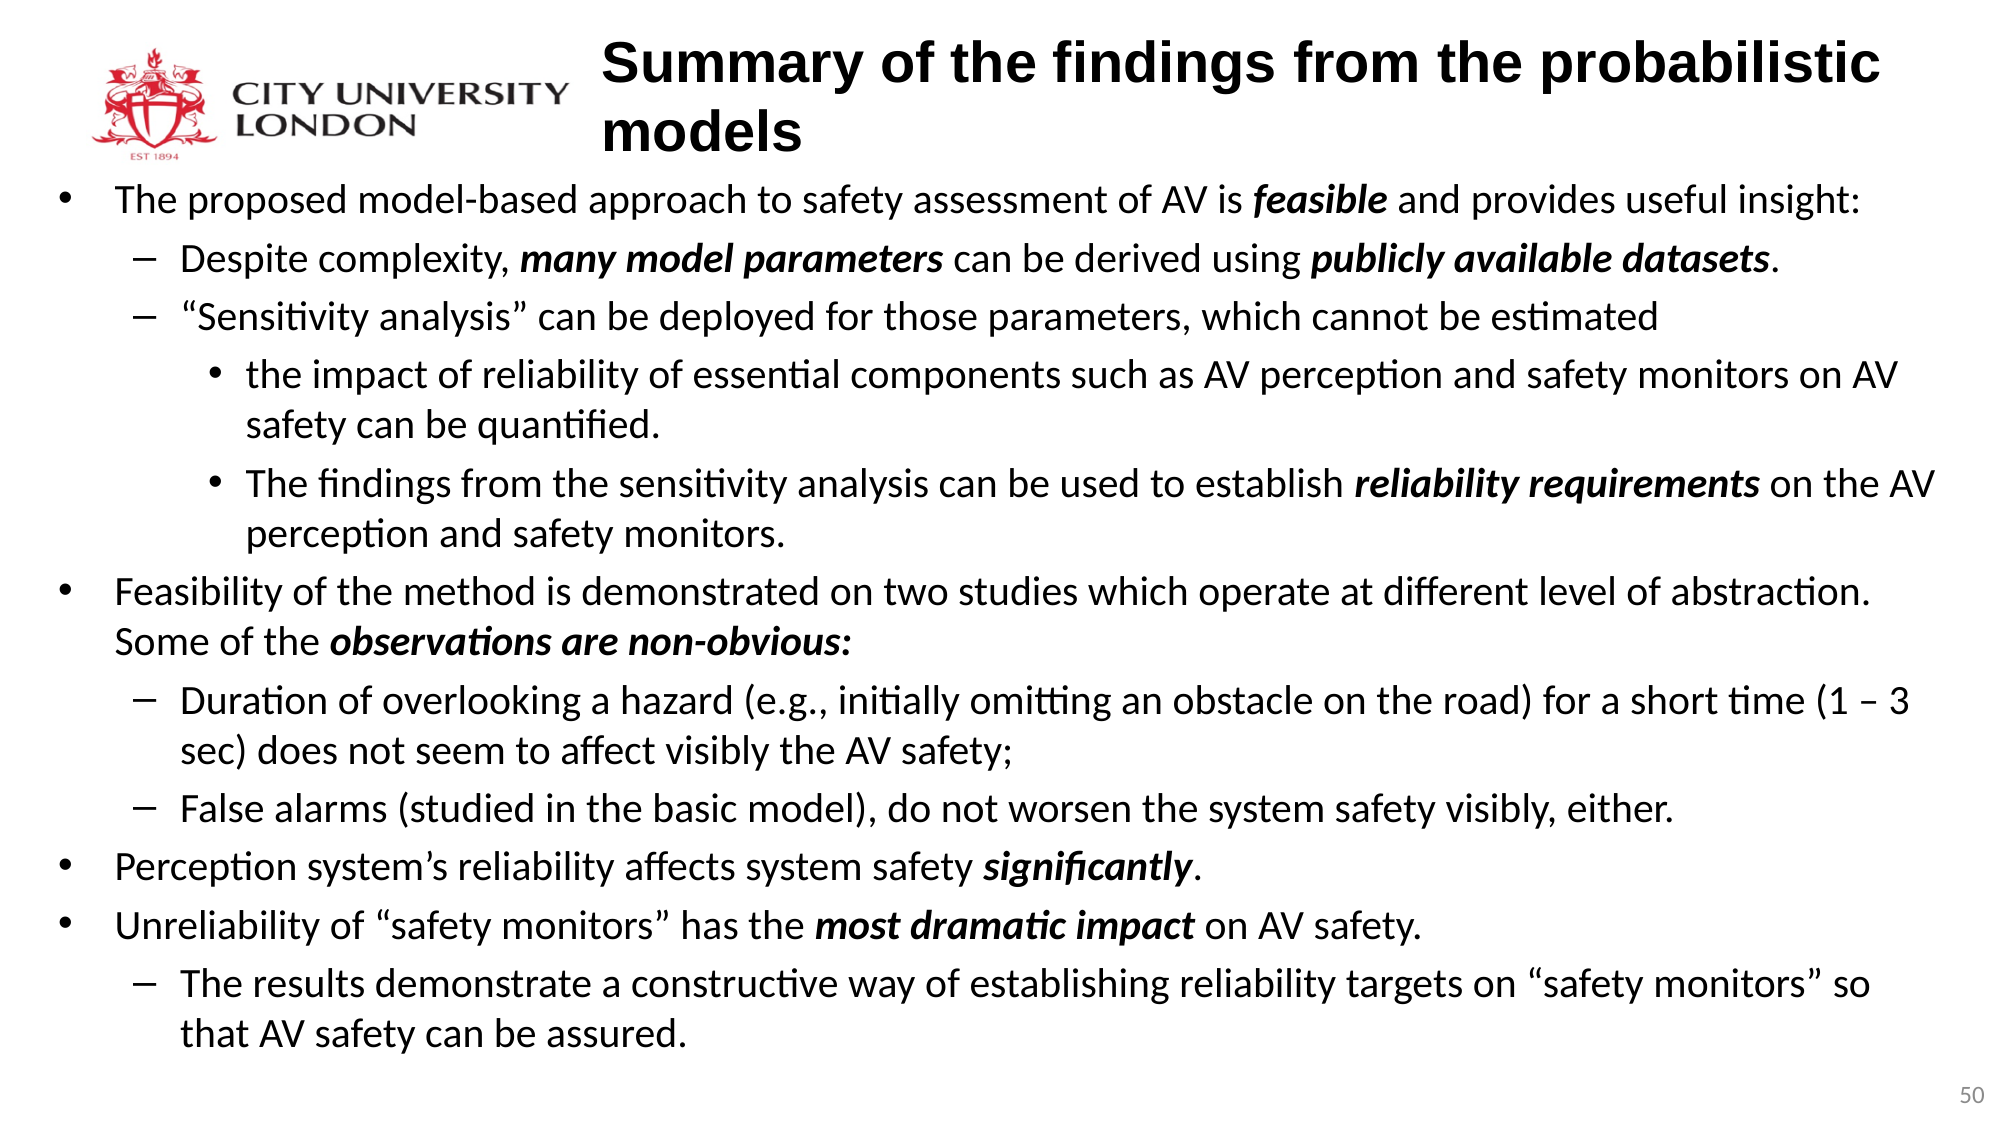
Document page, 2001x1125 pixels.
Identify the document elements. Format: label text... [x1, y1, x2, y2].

list The proposed model-based approach to safety assessment of AV is feasible and provides useful insight: Despite complexity, many model parameters can be derived using publicly available datasets. “Sensitivity analysis” can be deployed for those parameters, which cannot be estimated the impact of reliability of essential components such as AV perception and safety monitors on AV safety can be quantified. The findings from the sensitivity analysis can be used to establish reliability requirements on the AV perception and safety monitors. Feasibility of the method is demonstrated on two studies which operate at different level of abstraction. Some of the observations are non-obvious: Duration of overlooking a hazard (e.g., initially omitting an obstacle on the road) for a short time (1 – 3 sec) does not seem to affect visibly the AV safety; False alarms (studied in the basic model), do not worsen the system safety visibly, either. Perception system’s reliability affects system safety significantly. Unreliability of “safety monitors” has the most dramatic impact on AV safety. The results demonstrate a constructive way of establishing reliability targets on “safety monitors” so that AV safety can be assured. [43, 164, 1957, 1118]
slide_number 50 [1533, 1063, 2000, 1124]
picture [86, 42, 575, 164]
title Summary of the findings from the probabilistic models [586, 16, 1977, 171]
